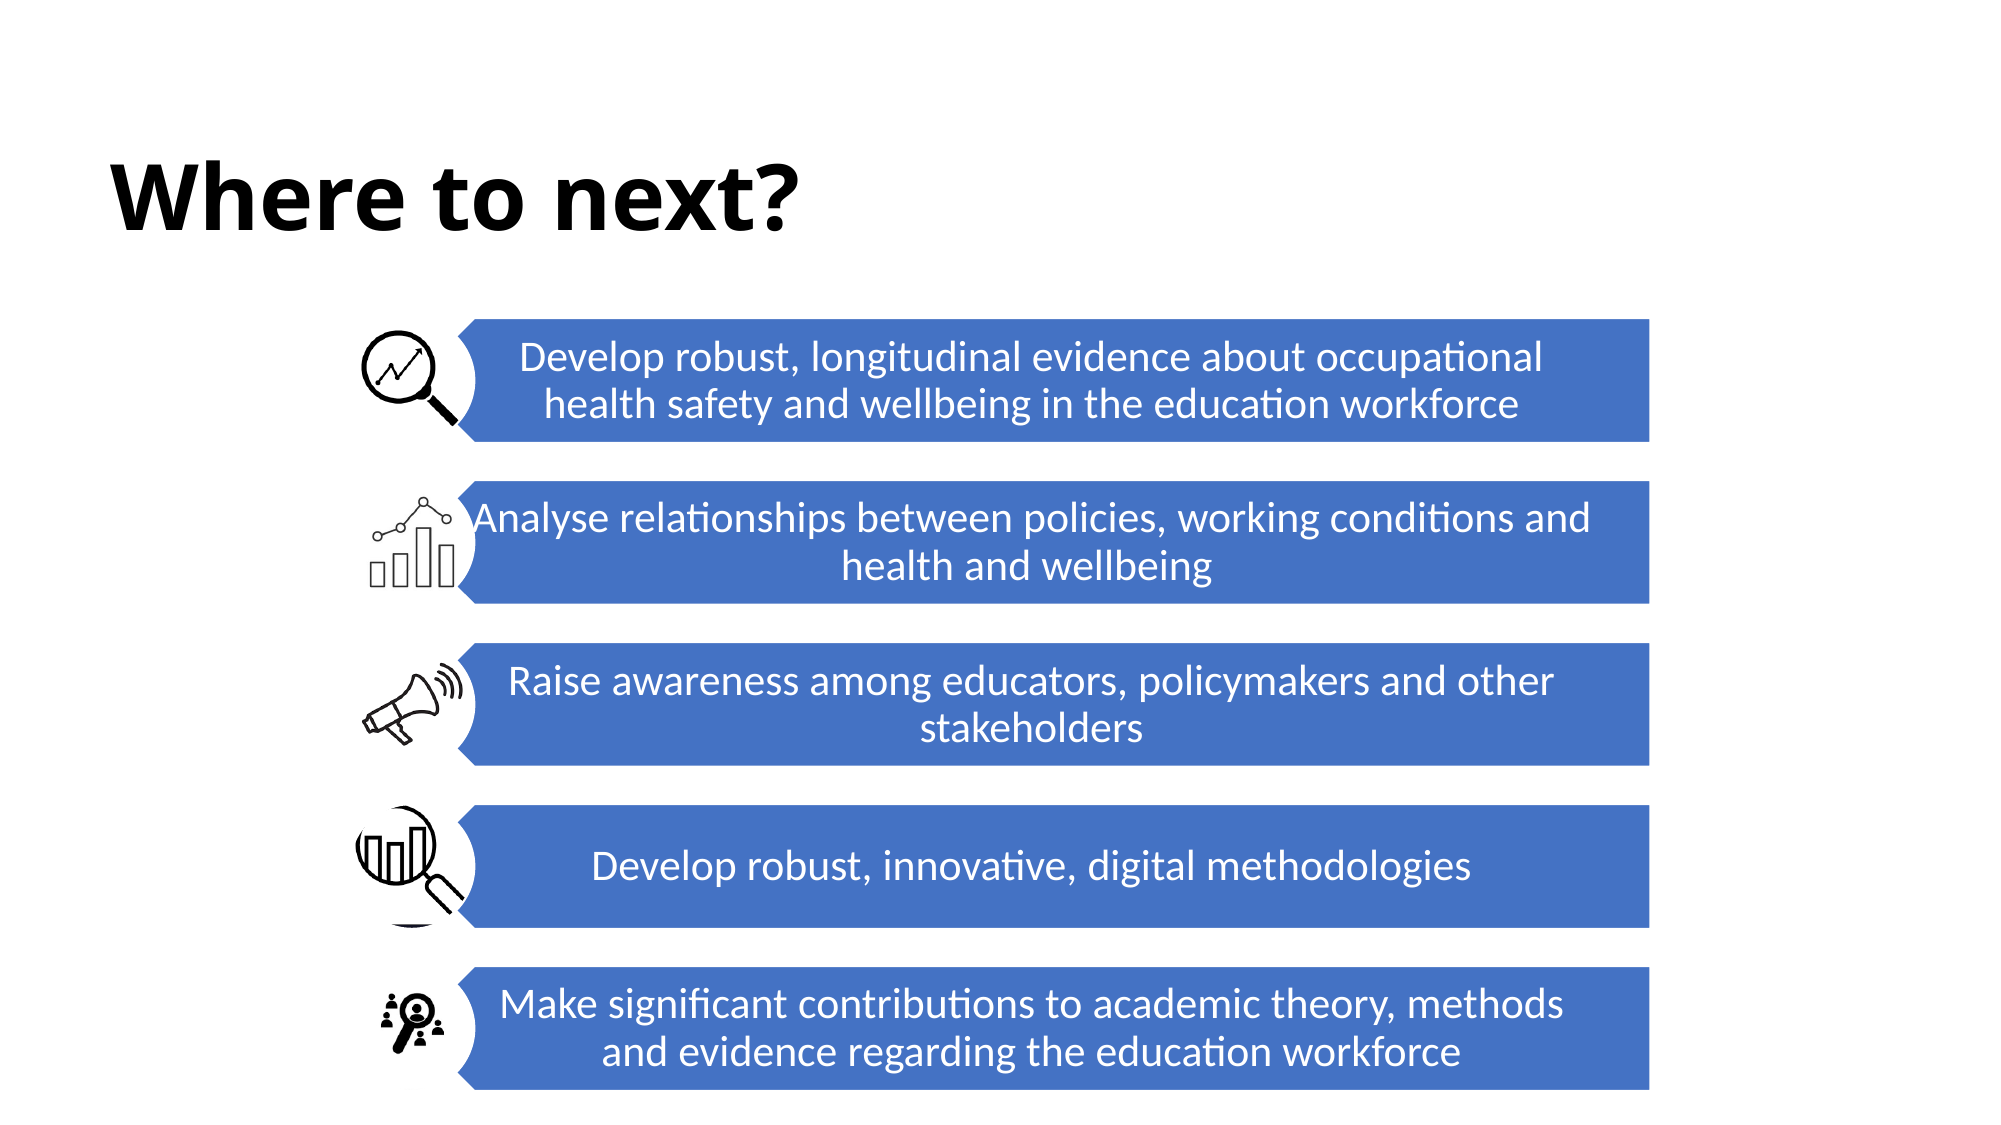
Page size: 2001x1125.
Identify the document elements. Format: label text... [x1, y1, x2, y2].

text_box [68, 317, 1932, 1091]
title Where to next? [95, 119, 1905, 282]
